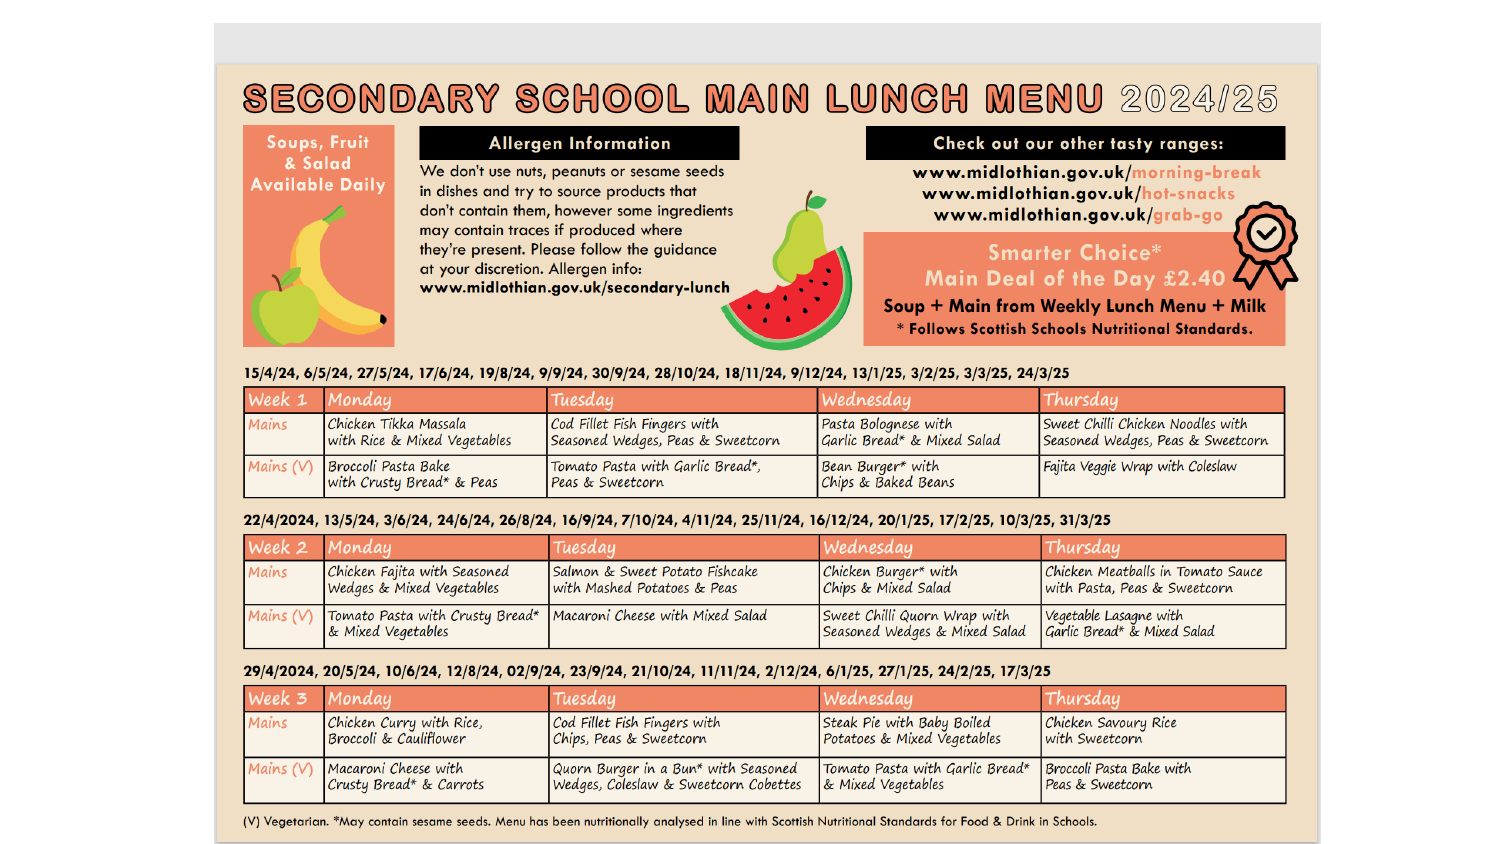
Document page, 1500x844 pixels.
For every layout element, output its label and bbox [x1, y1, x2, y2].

picture [214, 23, 1321, 844]
